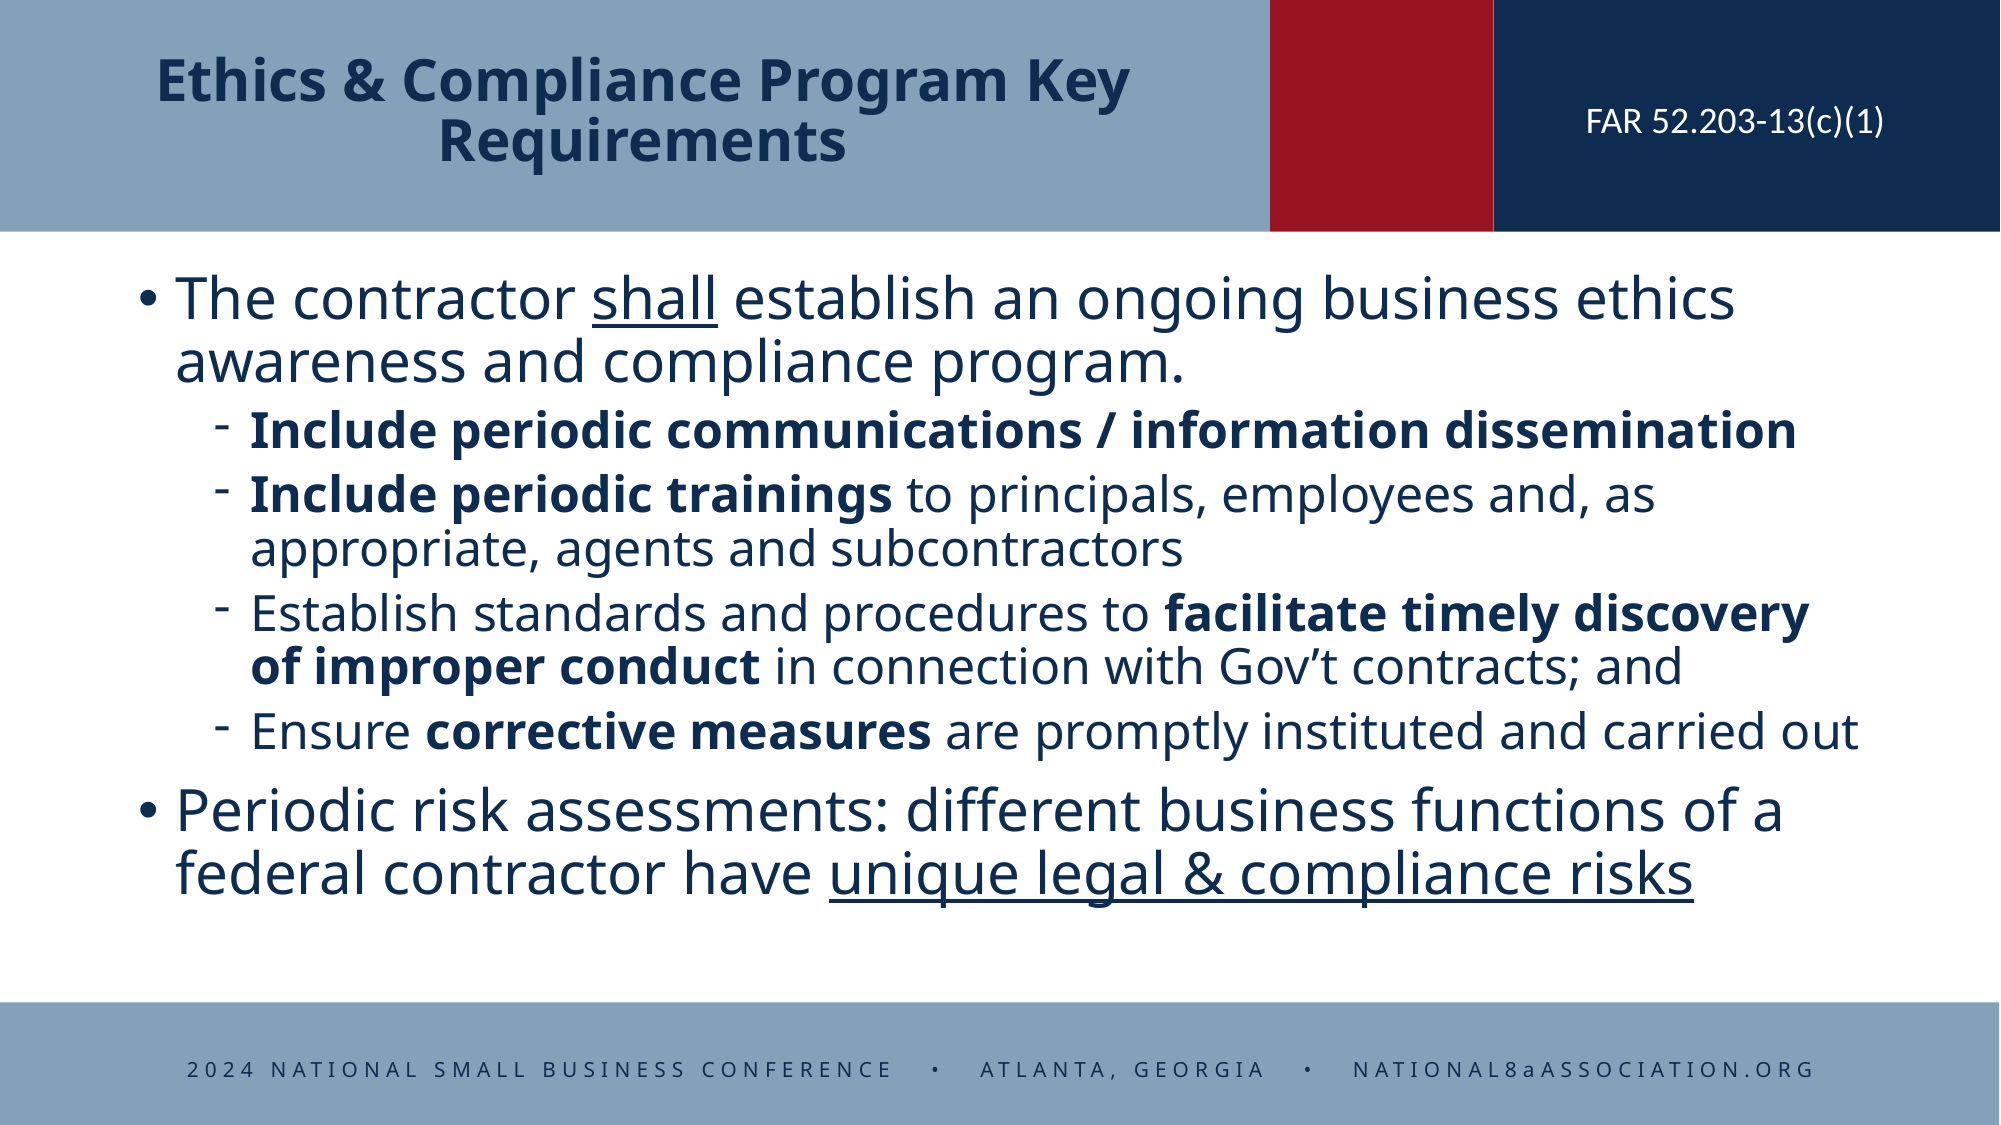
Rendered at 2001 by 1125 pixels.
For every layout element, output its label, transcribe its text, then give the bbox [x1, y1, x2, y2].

text_box FAR 52.203-13(c)(1) [1571, 88, 1929, 149]
list The contractor shall establish an ongoing business ethics awareness and compliance program. Include periodic communications / information dissemination Include periodic trainings to principals, employees and, as appropriate, agents and subcontractors Establish standards and procedures to facilitate timely discovery of improper conduct in connection with Gov’t contracts; and Ensure corrective measures are promptly instituted and carried out Periodic risk assessments: different business functions of a federal contractor have unique legal & compliance risks [123, 261, 1886, 959]
title Ethics & Compliance Program Key Requirements [123, 85, 1163, 181]
